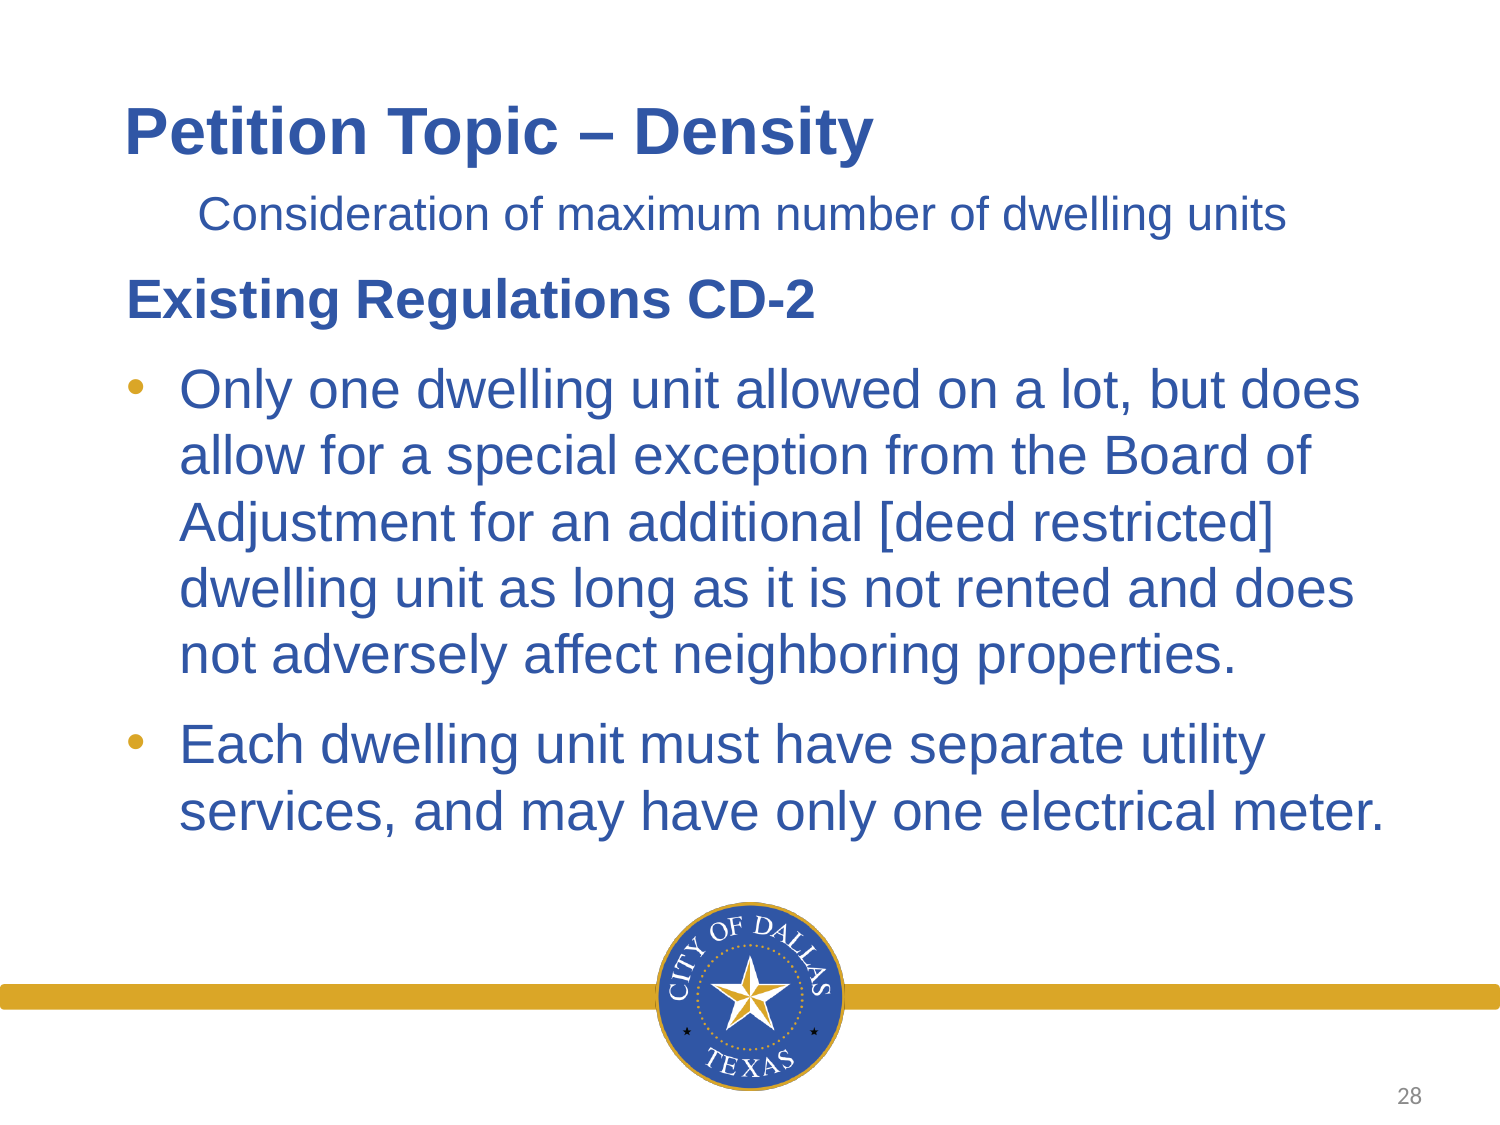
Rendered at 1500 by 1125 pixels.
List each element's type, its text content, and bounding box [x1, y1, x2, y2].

slide_number 28 [1100, 1065, 1438, 1125]
list Consideration of maximum number of dwelling units Existing Regulations CD-2 Only one dwelling unit allowed on a lot, but does allow for a special exception from the Board of Adjustment for an additional [deed restricted] dwelling unit as long as it is not rented and does not adversely affect neighboring properties. Each dwelling unit must have separate utility services, and may have only one electrical meter. [111, 174, 1436, 950]
title Petition Topic – Density [109, 62, 1460, 193]
picture [655, 950, 845, 1091]
